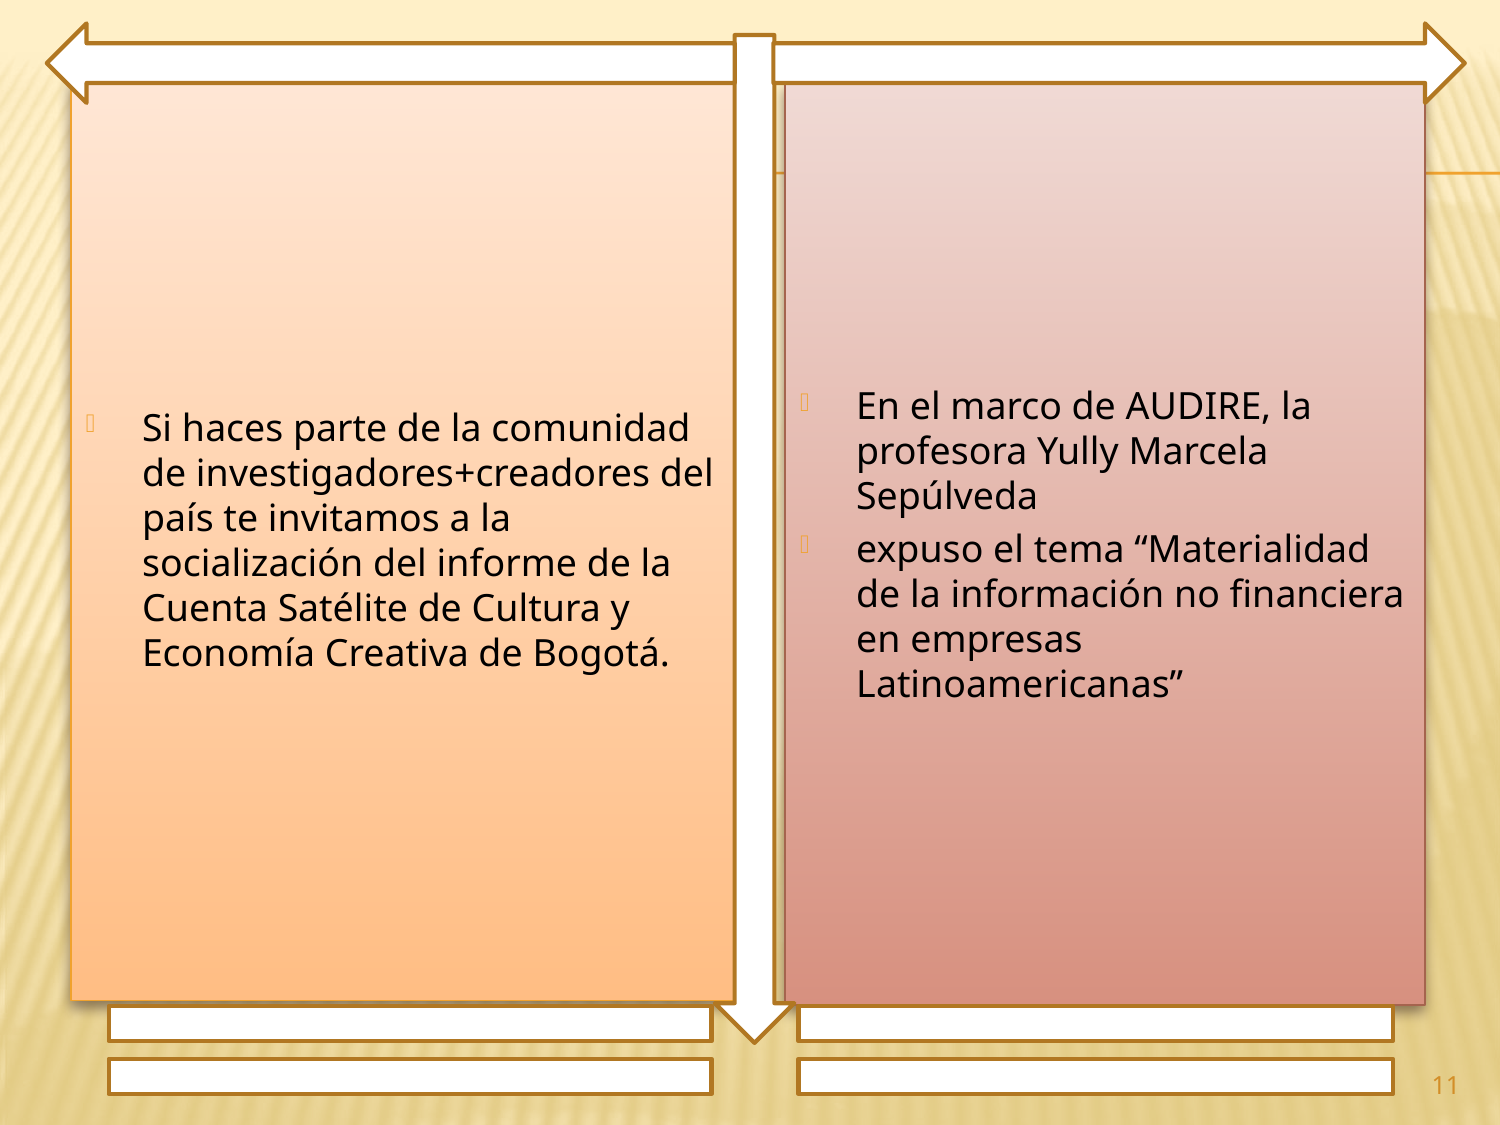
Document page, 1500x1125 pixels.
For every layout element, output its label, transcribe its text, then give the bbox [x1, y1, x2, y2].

text_box [796, 1004, 1395, 1043]
text_box [107, 1004, 714, 1043]
list En el marco de AUDIRE, la profesora Yully Marcela Sepúlveda expuso el tema “Materialidad de la información no financiera en empresas Latinoamericanas” [784, 86, 1426, 1006]
list Si haces parte de la comunidad de investigadores+creadores del país te invitamos a la socialización del informe de la Cuenta Satélite de Cultura y Economía Creativa de Bogotá. [70, 86, 732, 1001]
slide_number 11 [1350, 1062, 1475, 1103]
text_box [44, 21, 737, 105]
text_box [107, 1057, 714, 1096]
text_box [771, 21, 1467, 105]
text_box [796, 1057, 1395, 1096]
text_box [712, 32, 797, 1046]
